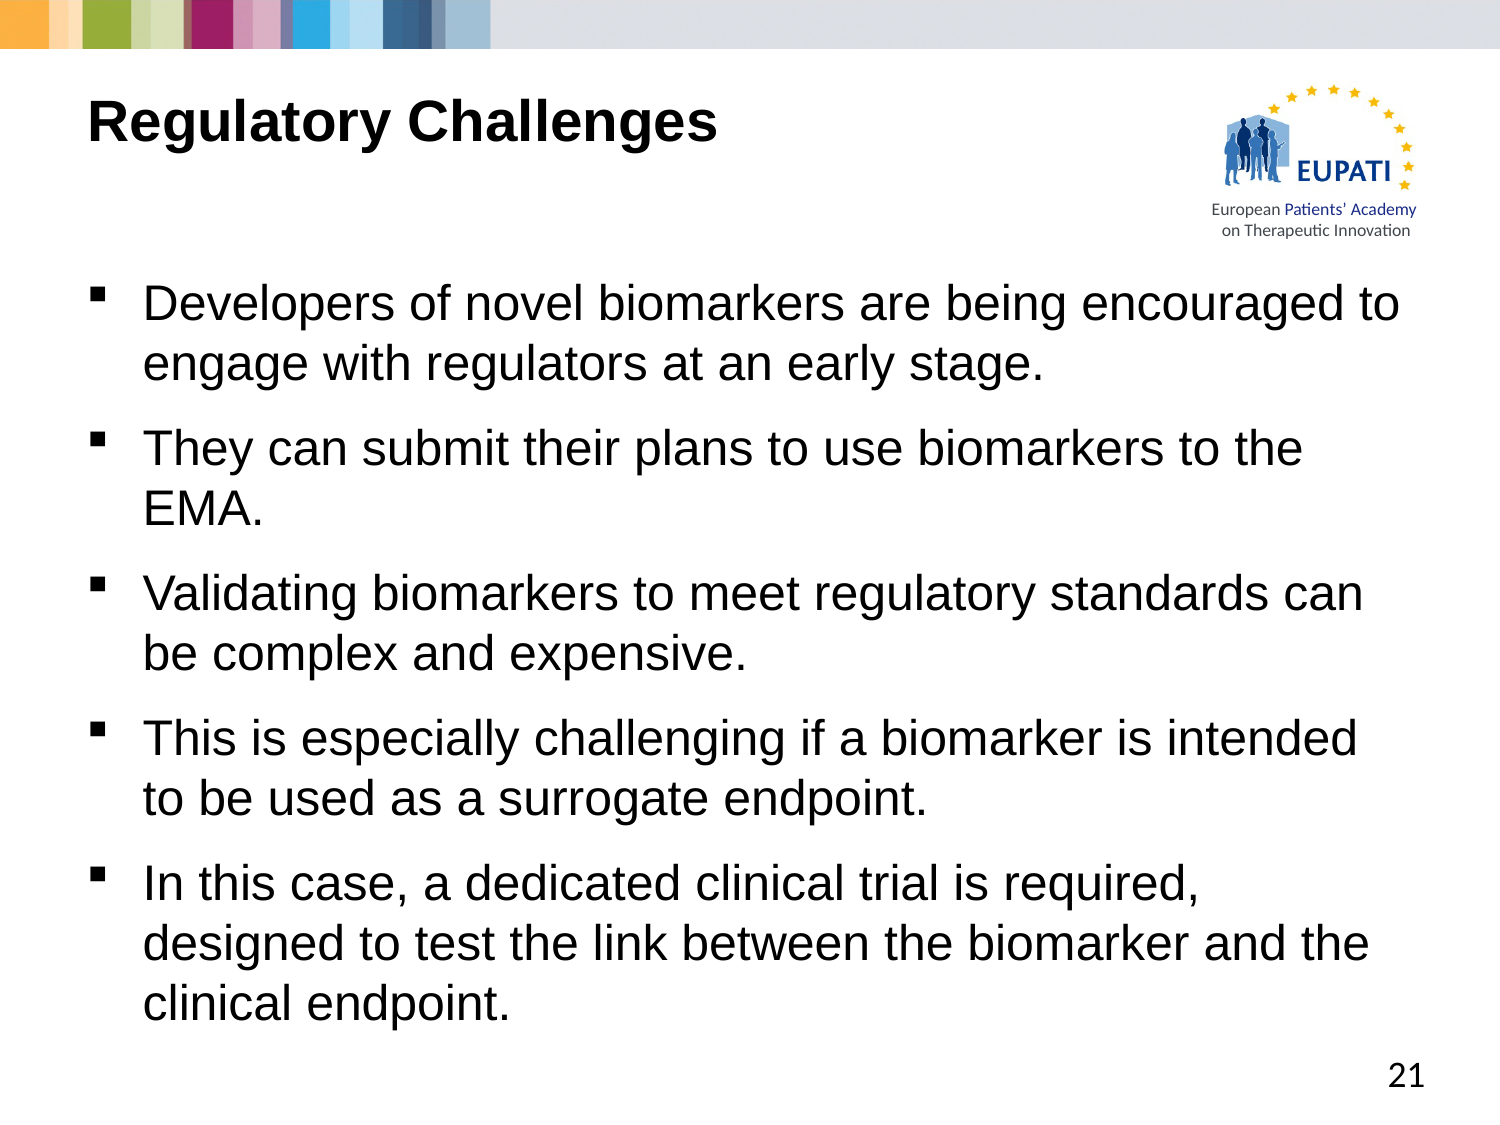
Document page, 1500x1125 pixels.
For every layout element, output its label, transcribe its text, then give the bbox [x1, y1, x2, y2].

slide_number 21 [1090, 1042, 1441, 1103]
list Developers of novel biomarkers are being encouraged to engage with regulators at an early stage. They can submit their plans to use biomarkers to the EMA. Validating biomarkers to meet regulatory standards can be complex and expensive. This is especially challenging if a biomarker is intended to be used as a surrogate endpoint. In this case, a dedicated clinical trial is required, designed to test the link between the biomarker and the clinical endpoint. [71, 262, 1422, 1086]
picture [1218, 81, 1420, 191]
title Regulatory Challenges [72, 75, 1141, 231]
picture [0, 0, 1500, 49]
